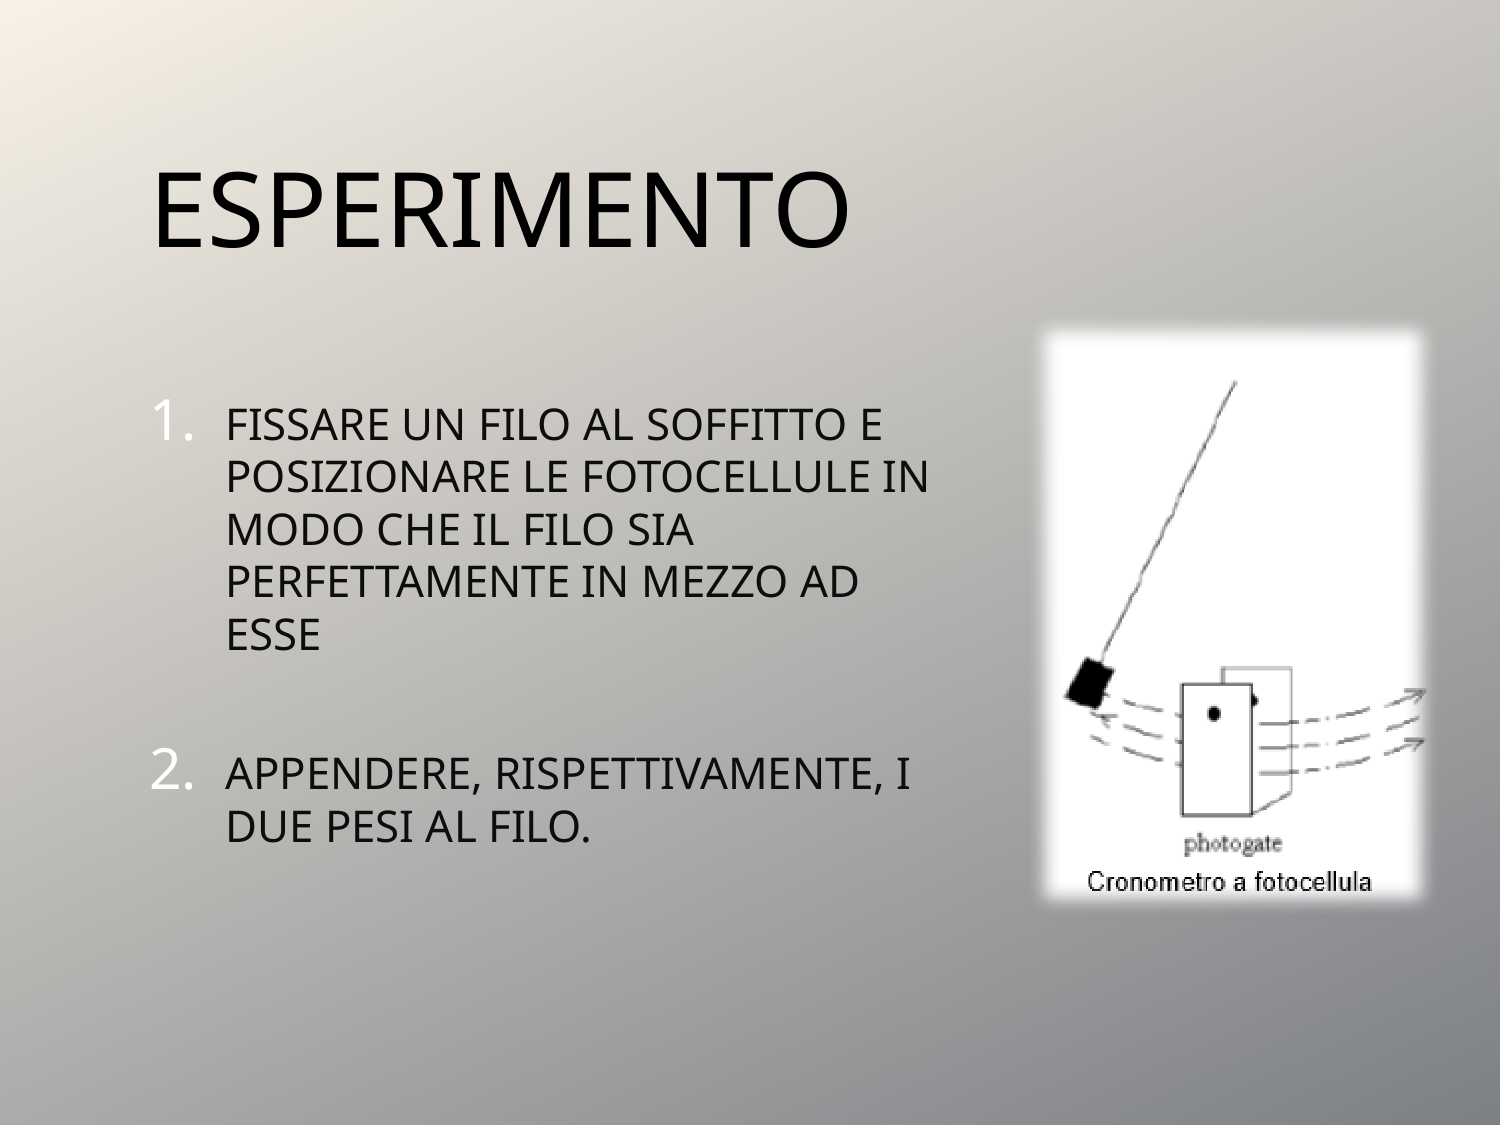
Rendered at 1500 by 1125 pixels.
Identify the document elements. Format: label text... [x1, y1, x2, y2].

title Esperimento [134, 97, 1367, 314]
list Fissare un filo al soffitto e posizionare le fotocellule in modo che il filo sia perfettamente in mezzo ad esse Appendere, rispettivamente, i due pesi al filo. [134, 338, 963, 1001]
picture [1026, 312, 1440, 916]
